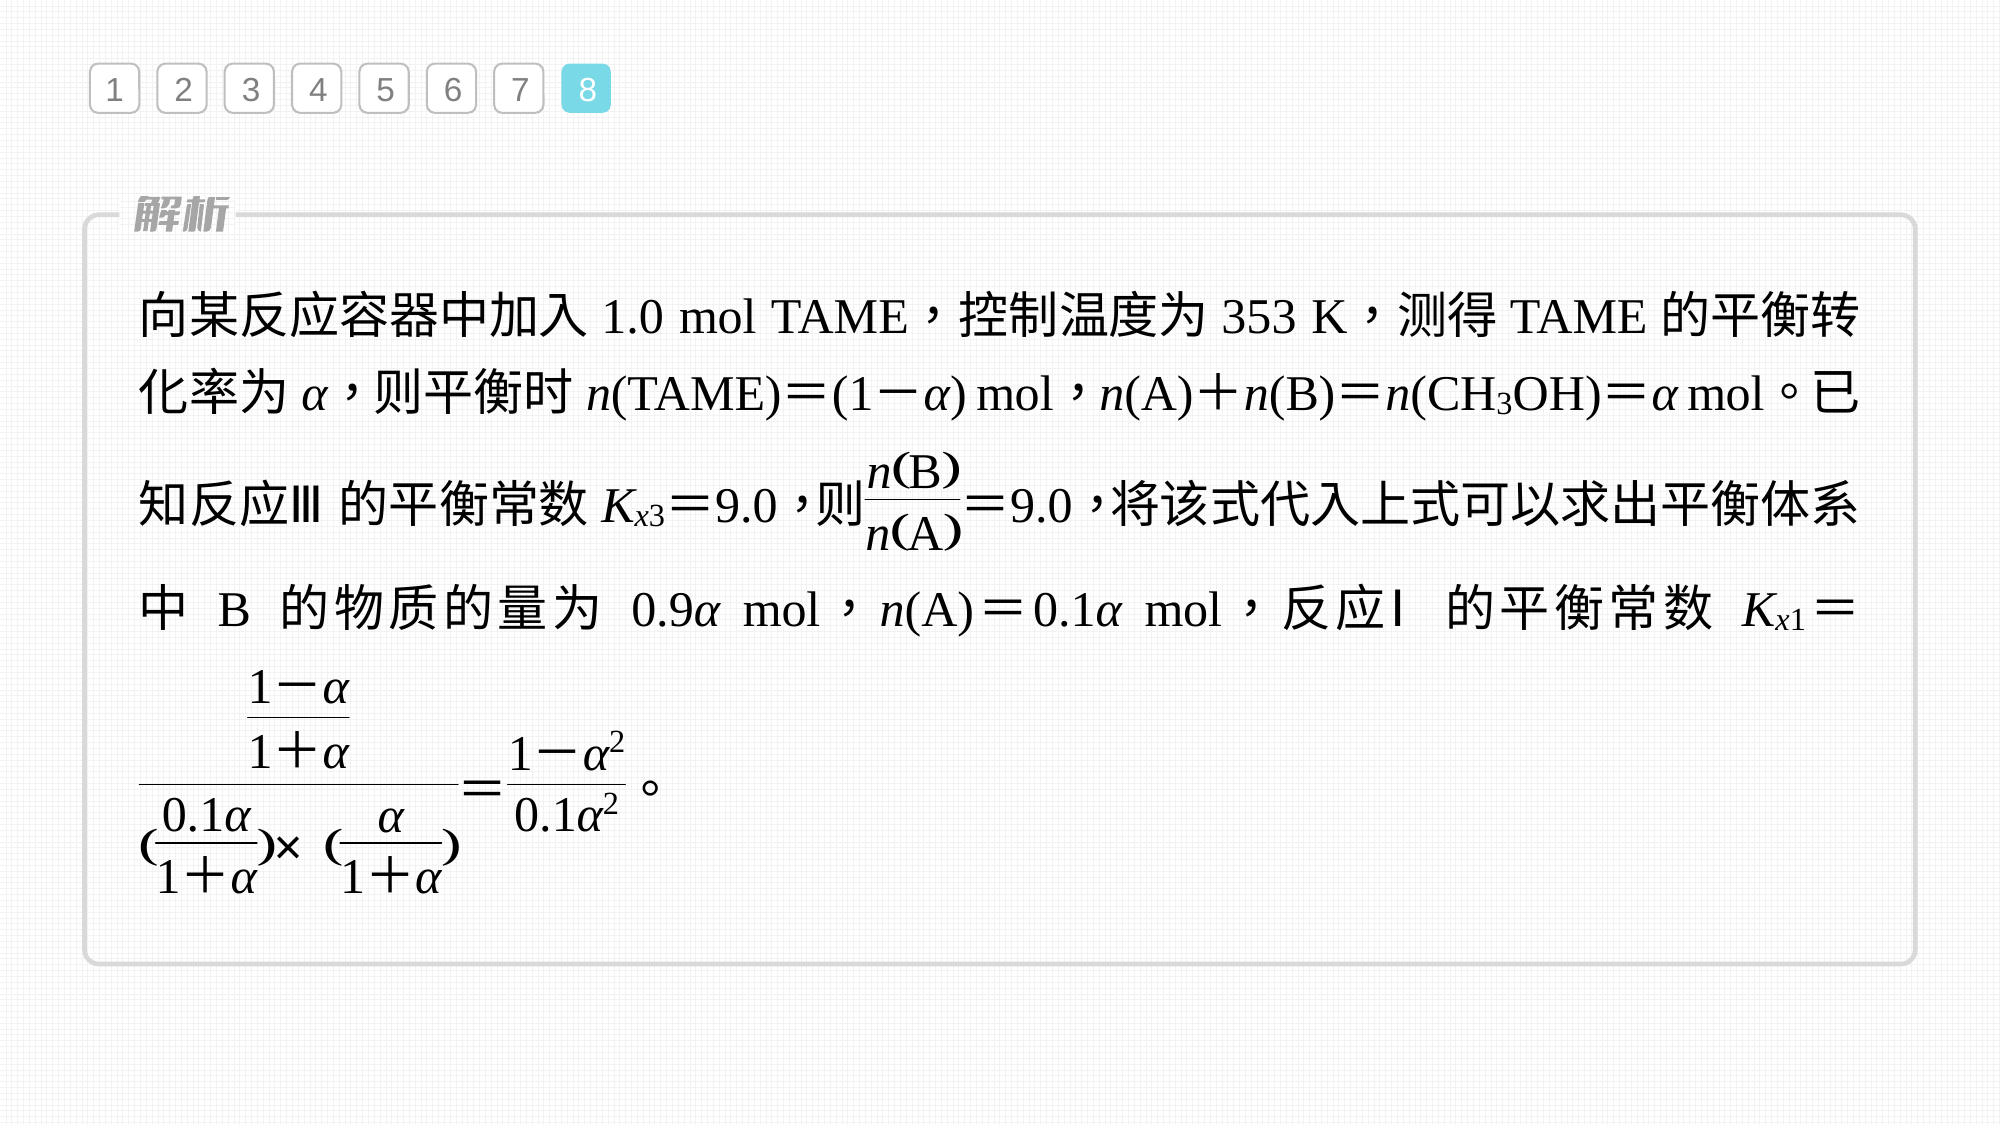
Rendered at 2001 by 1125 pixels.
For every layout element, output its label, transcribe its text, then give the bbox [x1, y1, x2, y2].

text_box 2 [157, 63, 207, 113]
text_box 4 [292, 63, 342, 113]
text_box 6 [426, 63, 477, 113]
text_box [138, 282, 1862, 929]
text_box 3 [224, 63, 275, 113]
text_box 5 [359, 63, 409, 113]
text_box 7 [494, 63, 544, 113]
text_box 1 [89, 63, 140, 113]
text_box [84, 196, 1916, 965]
text_box 8 [561, 63, 611, 113]
